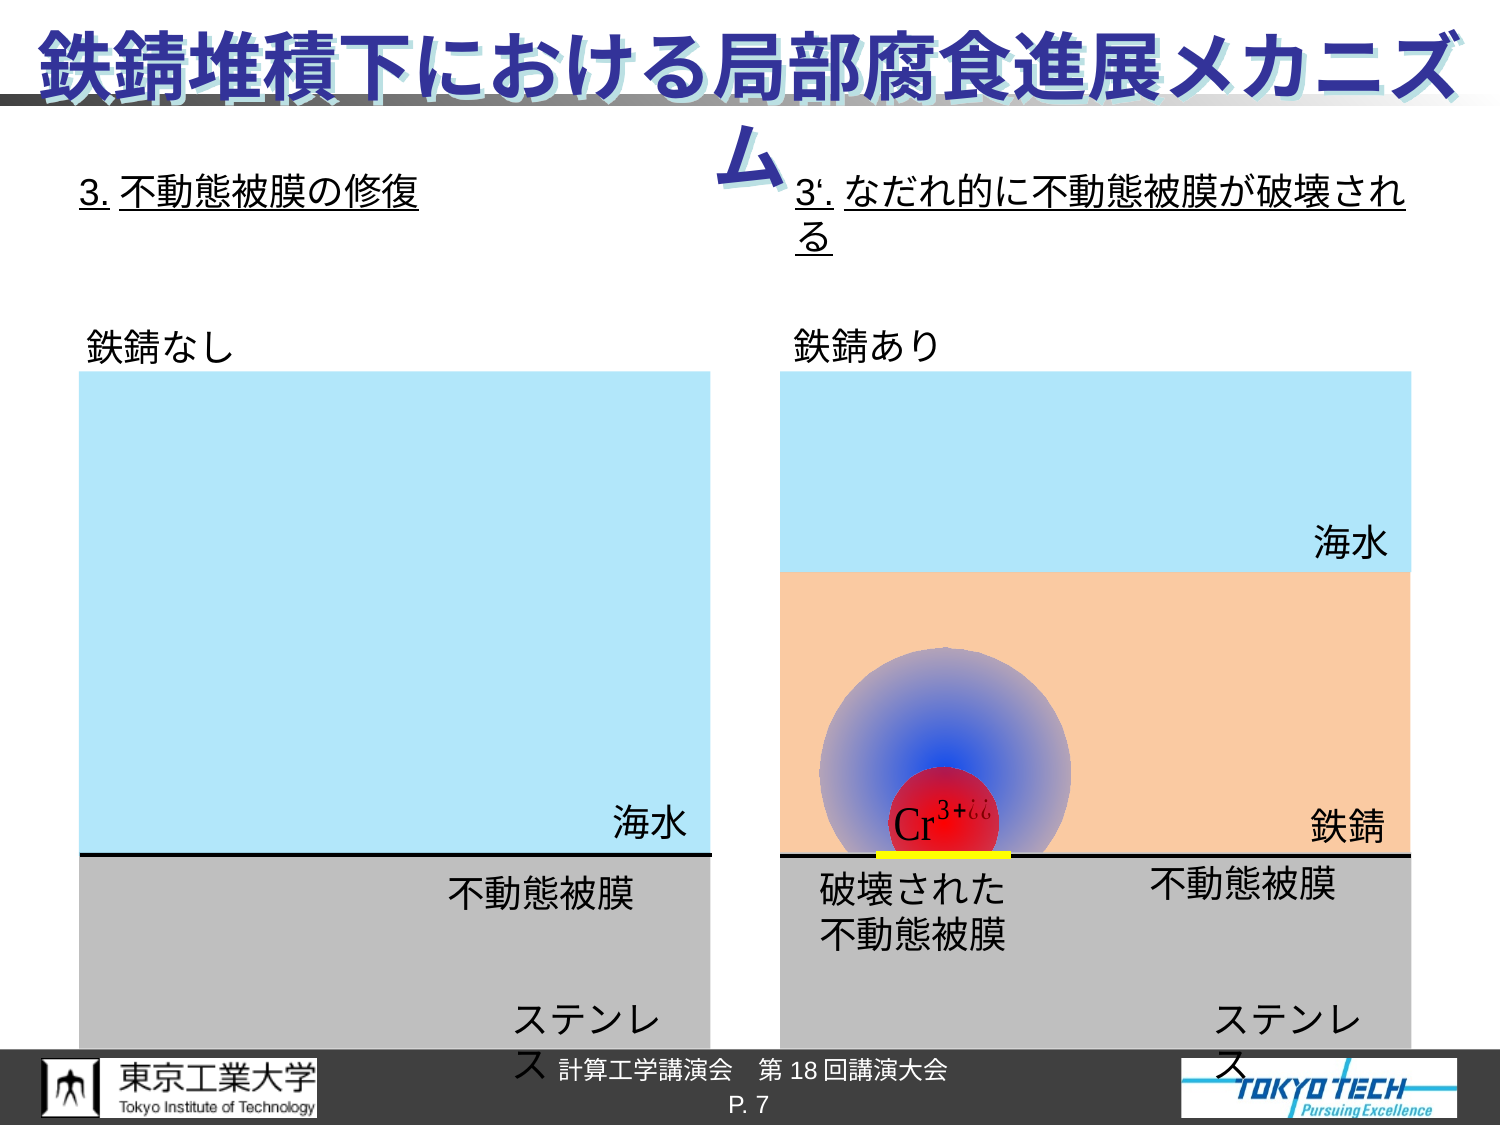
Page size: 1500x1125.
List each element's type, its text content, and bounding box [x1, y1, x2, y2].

picture [41, 1058, 317, 1118]
title 鉄錆堆積下における局部腐食進展メカニズム [0, 18, 1500, 112]
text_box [888, 766, 999, 850]
text_box 3.不動態被膜の修復 [64, 160, 443, 221]
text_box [76, 315, 712, 1049]
slide_number P. 7 [662, 1087, 836, 1120]
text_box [779, 580, 1411, 851]
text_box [779, 371, 1412, 573]
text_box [779, 852, 1412, 1049]
picture [1181, 1058, 1458, 1118]
text_box 3‘.なだれ的に不動態被膜が破壊される [780, 160, 1436, 266]
text_box 鉄錆あり [779, 315, 959, 370]
